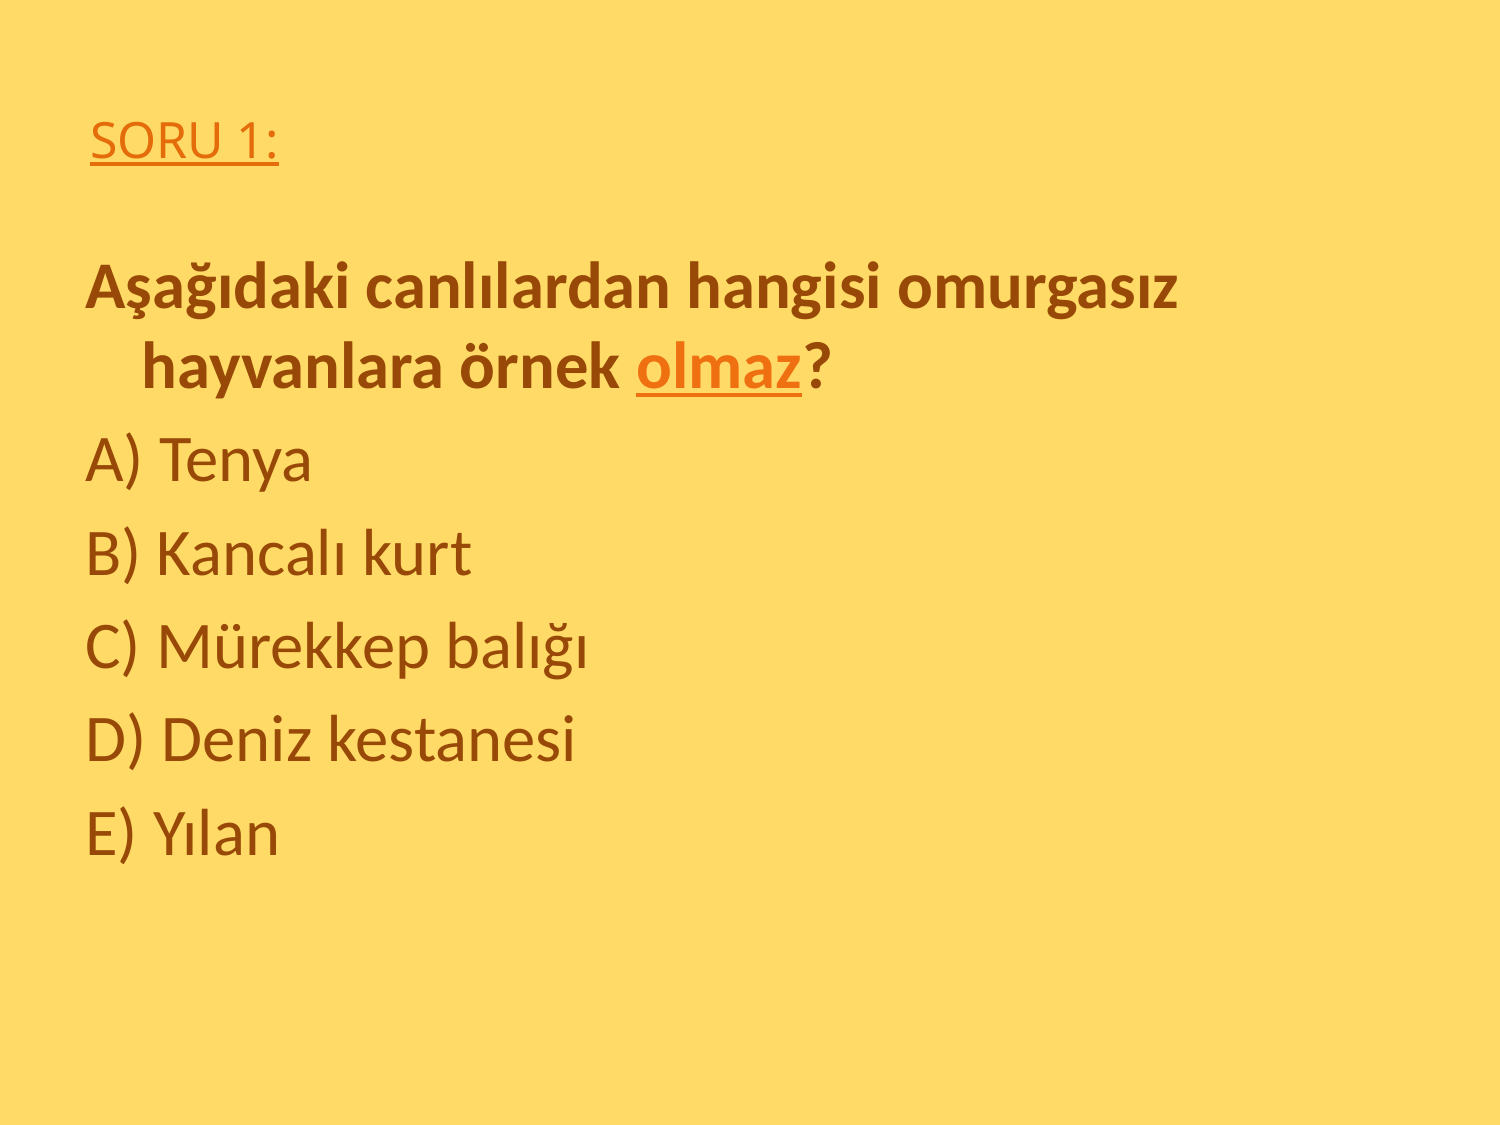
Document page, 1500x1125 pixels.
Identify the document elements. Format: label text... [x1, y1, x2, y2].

list Aşağıdaki canlılardan hangisi omurgasız hayvanlara örnek olmaz? A) Tenya B) Kancalı kurt C) Mürekkep balığı D) Deniz kestanesi E) Yılan [70, 234, 1421, 977]
title SORU 1: [75, 45, 1425, 233]
